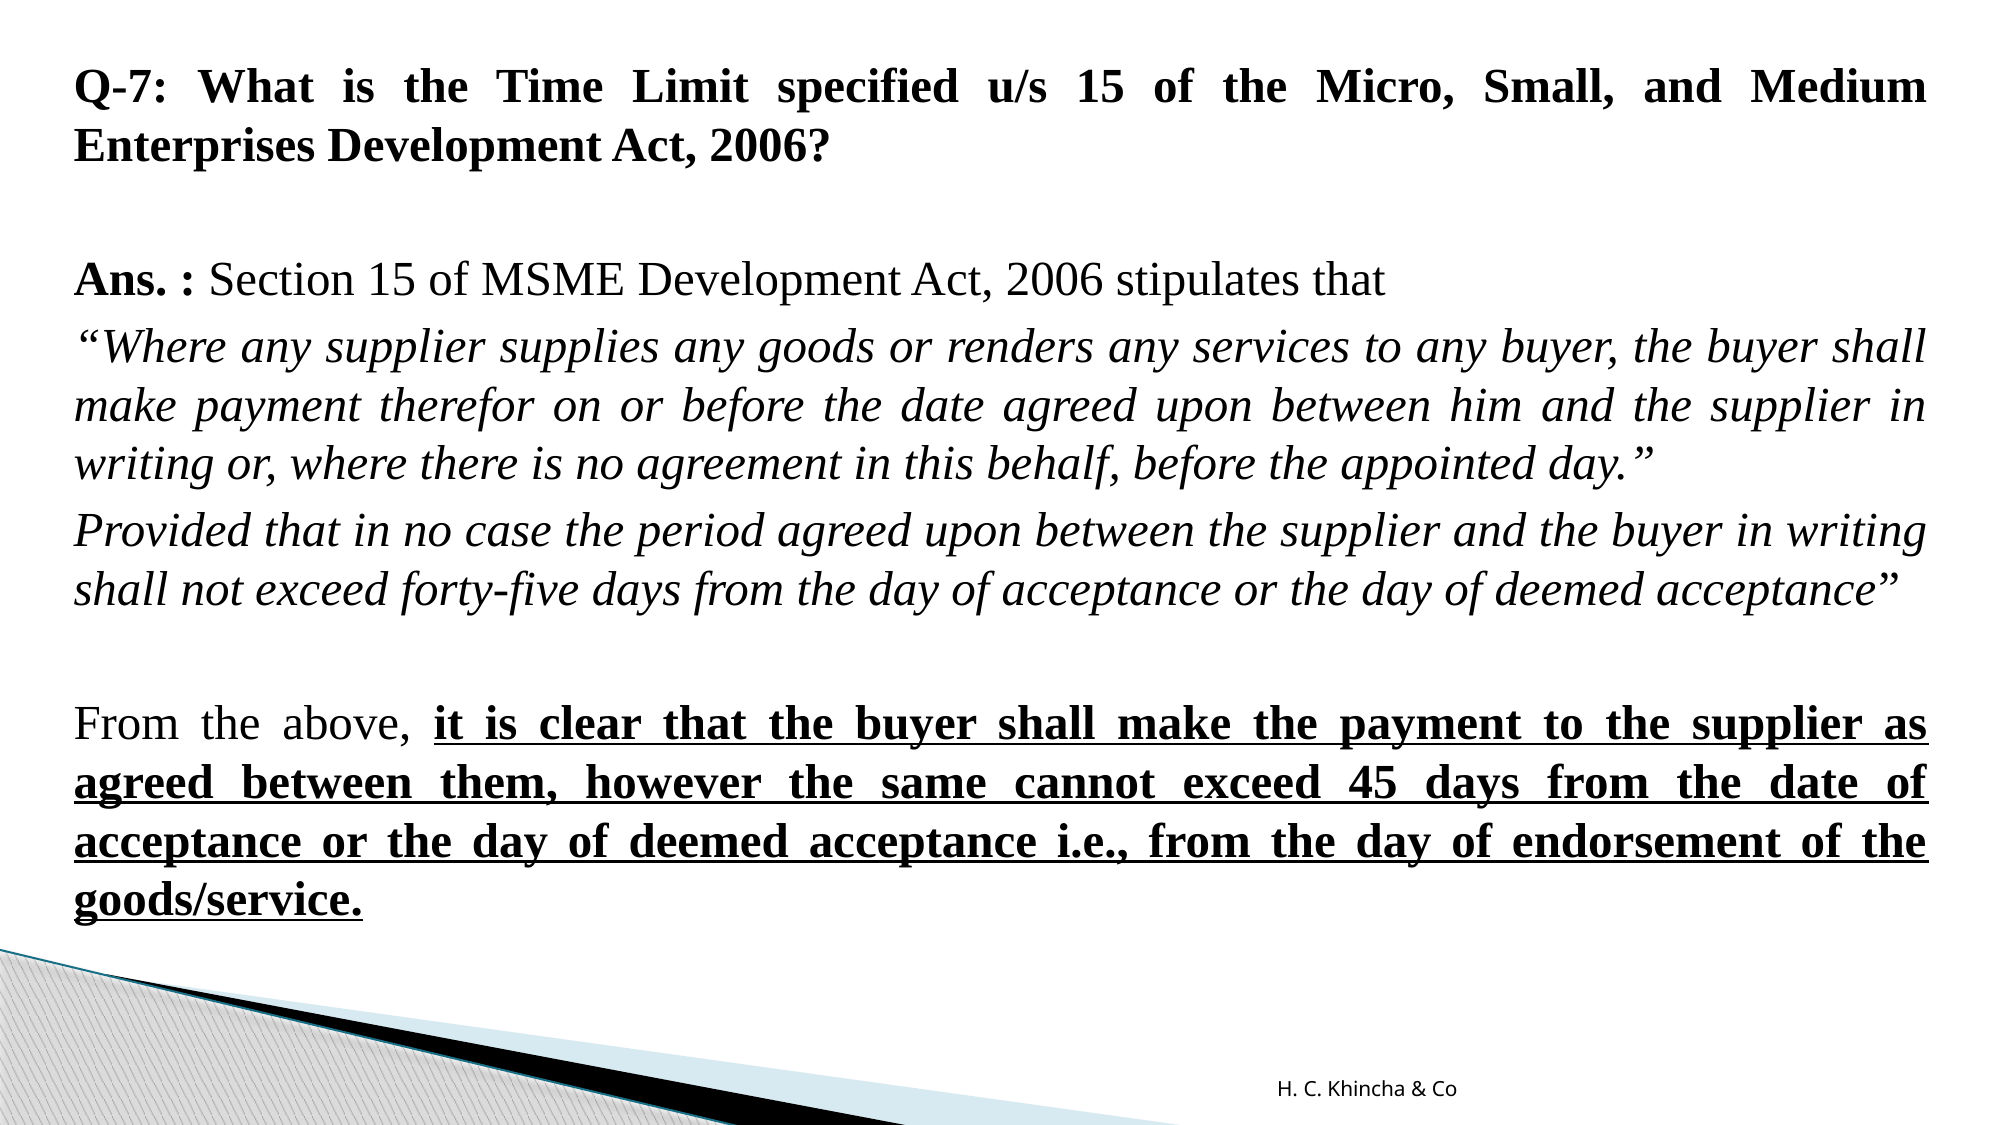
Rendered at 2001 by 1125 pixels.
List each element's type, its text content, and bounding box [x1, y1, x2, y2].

footer H. C. Khincha & Co [957, 1051, 1473, 1112]
list Q-7: What is the Time Limit specified u/s 15 of the Micro, Small, and Medium Enterprises Development Act, 2006? Ans. : Section 15 of MSME Development Act, 2006 stipulates that “Where any supplier supplies any goods or renders any services to any buyer, the buyer shall make payment therefor on or before the date agreed upon between him and the supplier in writing or, where there is no agreement in this behalf, before the appointed day.” Provided that in no case the period agreed upon between the supplier and the buyer in writing shall not exceed forty-five days from the day of acceptance or the day of deemed acceptance” From the above, it is clear that the buyer shall make the payment to the supplier as agreed between them, however the same cannot exceed 45 days from the date of acceptance or the day of deemed acceptance i.e., from the day of endorsement of the goods/service. [58, 46, 1944, 1003]
